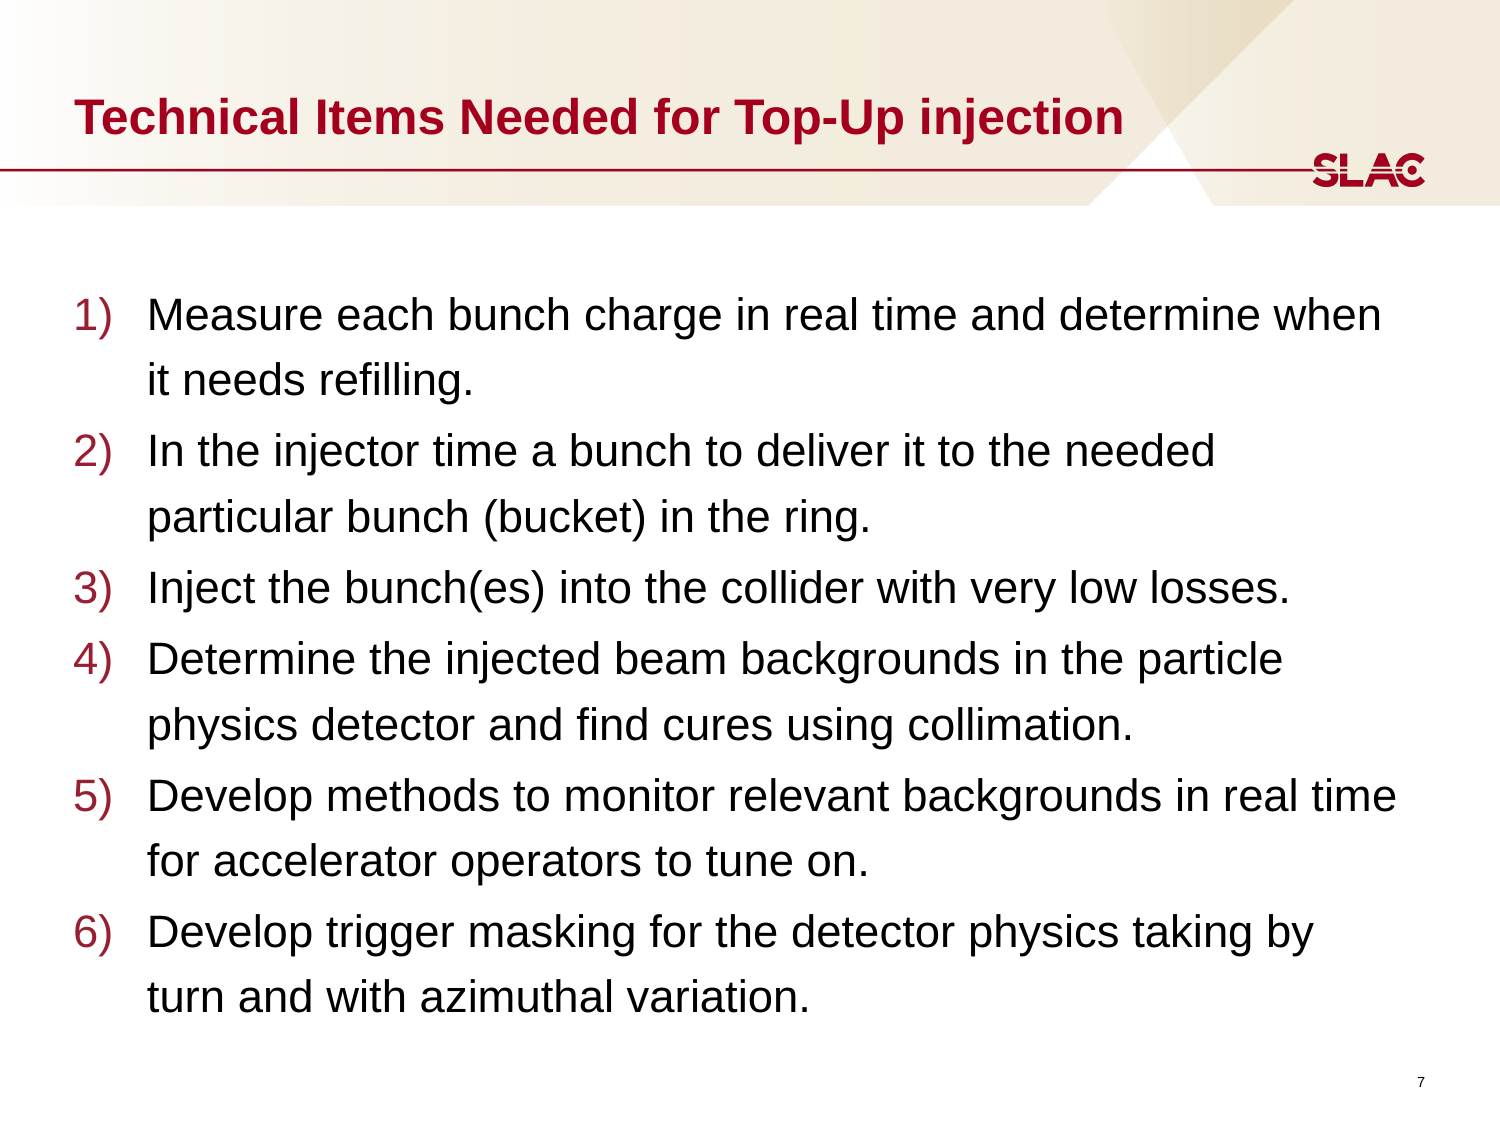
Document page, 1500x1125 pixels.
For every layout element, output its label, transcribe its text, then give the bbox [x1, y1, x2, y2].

list Measure each bunch charge in real time and determine when it needs refilling. In the injector time a bunch to deliver it to the needed particular bunch (bucket) in the ring. Inject the bunch(es) into the collider with very low losses. Determine the injected beam backgrounds in the particle physics detector and find cures using collimation. Develop methods to monitor relevant backgrounds in real time for accelerator operators to tune on. Develop trigger masking for the detector physics taking by turn and with azimuthal variation. [73, 273, 1404, 1037]
slide_number 7 [1405, 1036, 1458, 1125]
title Technical Items Needed for Top-Up injection [74, 21, 1404, 145]
picture [0, 0, 1500, 206]
